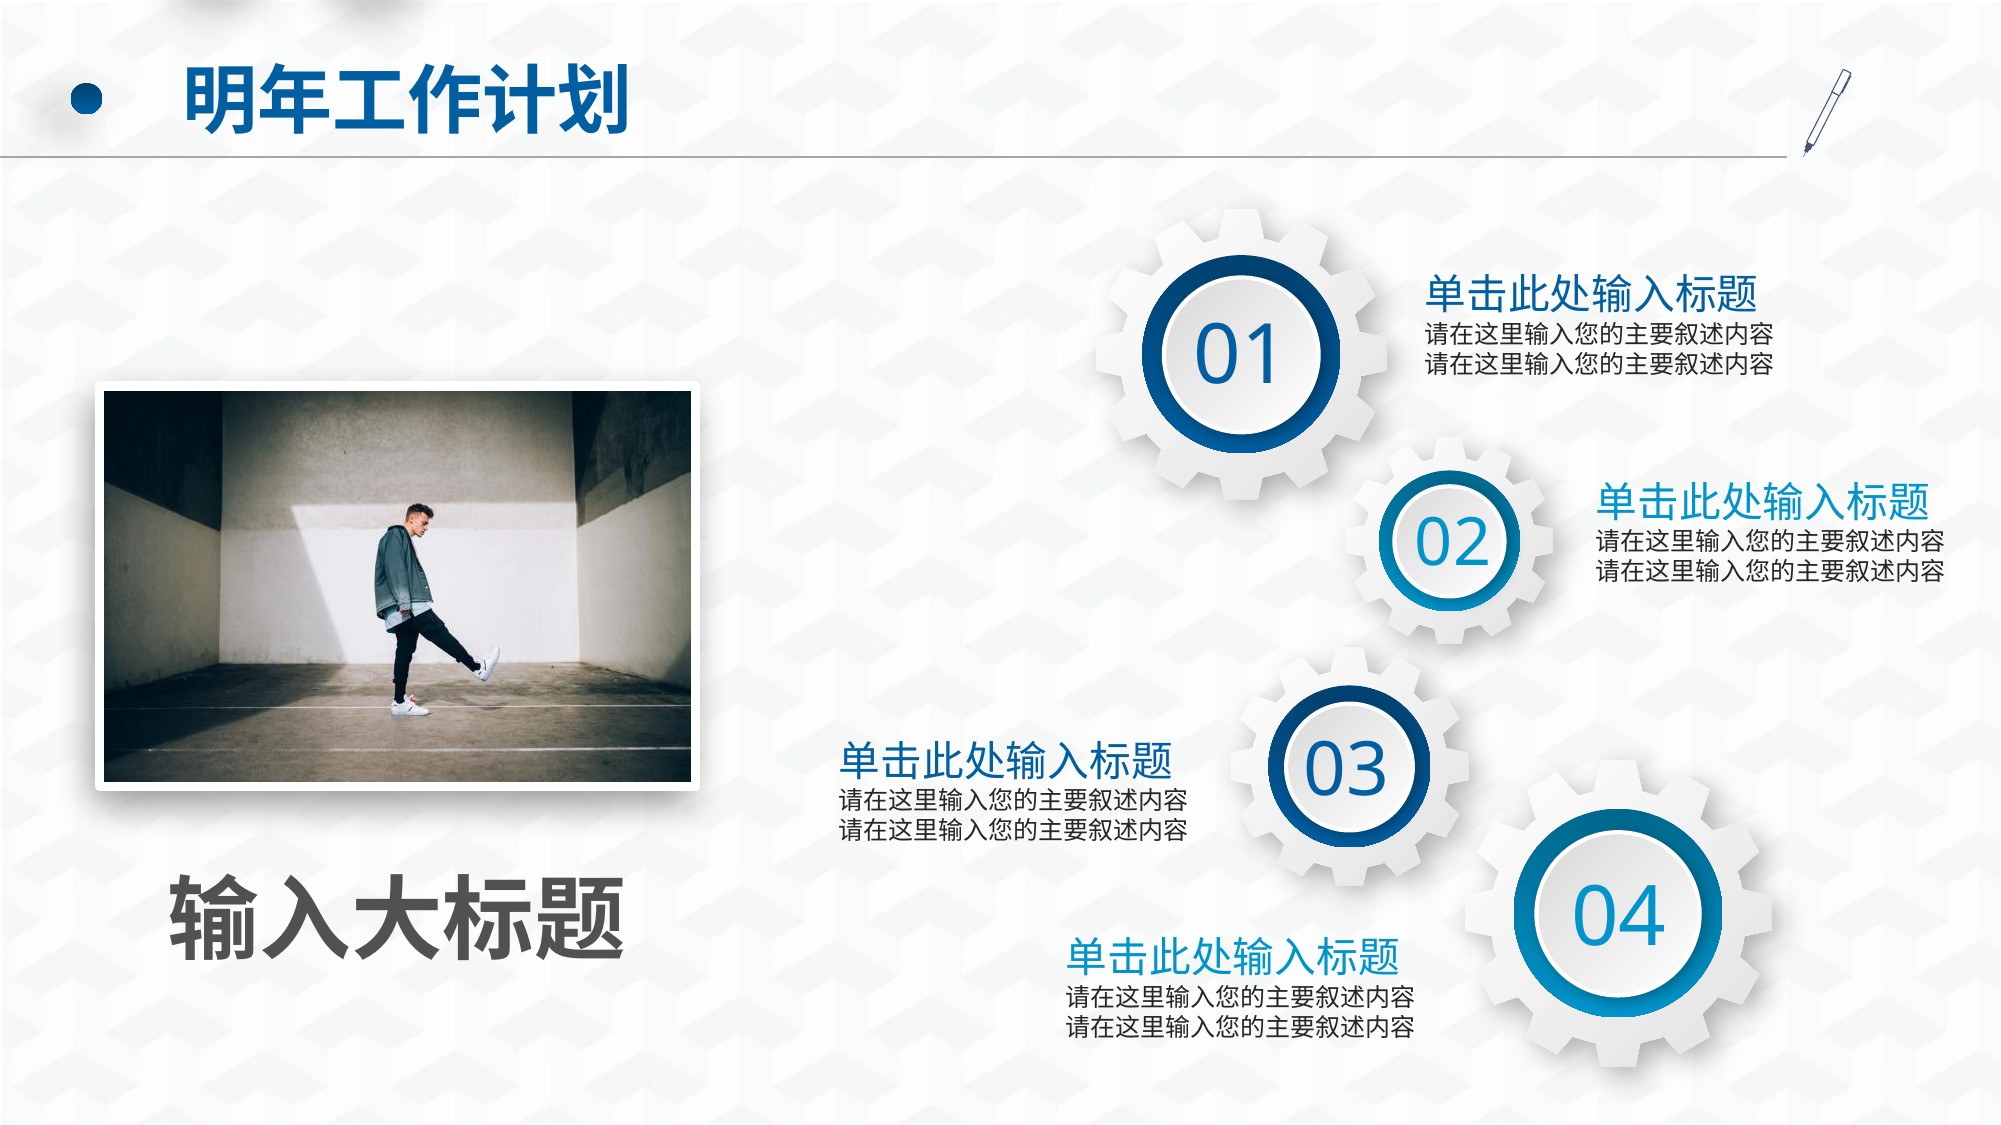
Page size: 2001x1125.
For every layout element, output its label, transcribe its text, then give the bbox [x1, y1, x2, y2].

text_box [69, 81, 104, 116]
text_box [1346, 437, 1553, 644]
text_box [1096, 209, 1387, 500]
text_box 单击此处输入标题 请在这里输入您的主要叙述内容 请在这里输入您的主要叙述内容 [1051, 923, 1431, 1125]
text_box 单击此处输入标题 请在这里输入您的主要叙述内容 请在这里输入您的主要叙述内容 [1581, 467, 1961, 673]
text_box 单击此处输入标题 请在这里输入您的主要叙述内容 请在这里输入您的主要叙述内容 [824, 726, 1204, 932]
text_box 输入大标题 [149, 851, 646, 981]
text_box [1230, 647, 1469, 886]
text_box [1465, 760, 1771, 1066]
text_box 单击此处输入标题 请在这里输入您的主要叙述内容 请在这里输入您的主要叙述内容 [1409, 260, 1790, 466]
picture [1, 3, 2001, 1125]
text_box 明年工作计划 [163, 42, 652, 152]
text_box [1803, 68, 1852, 157]
